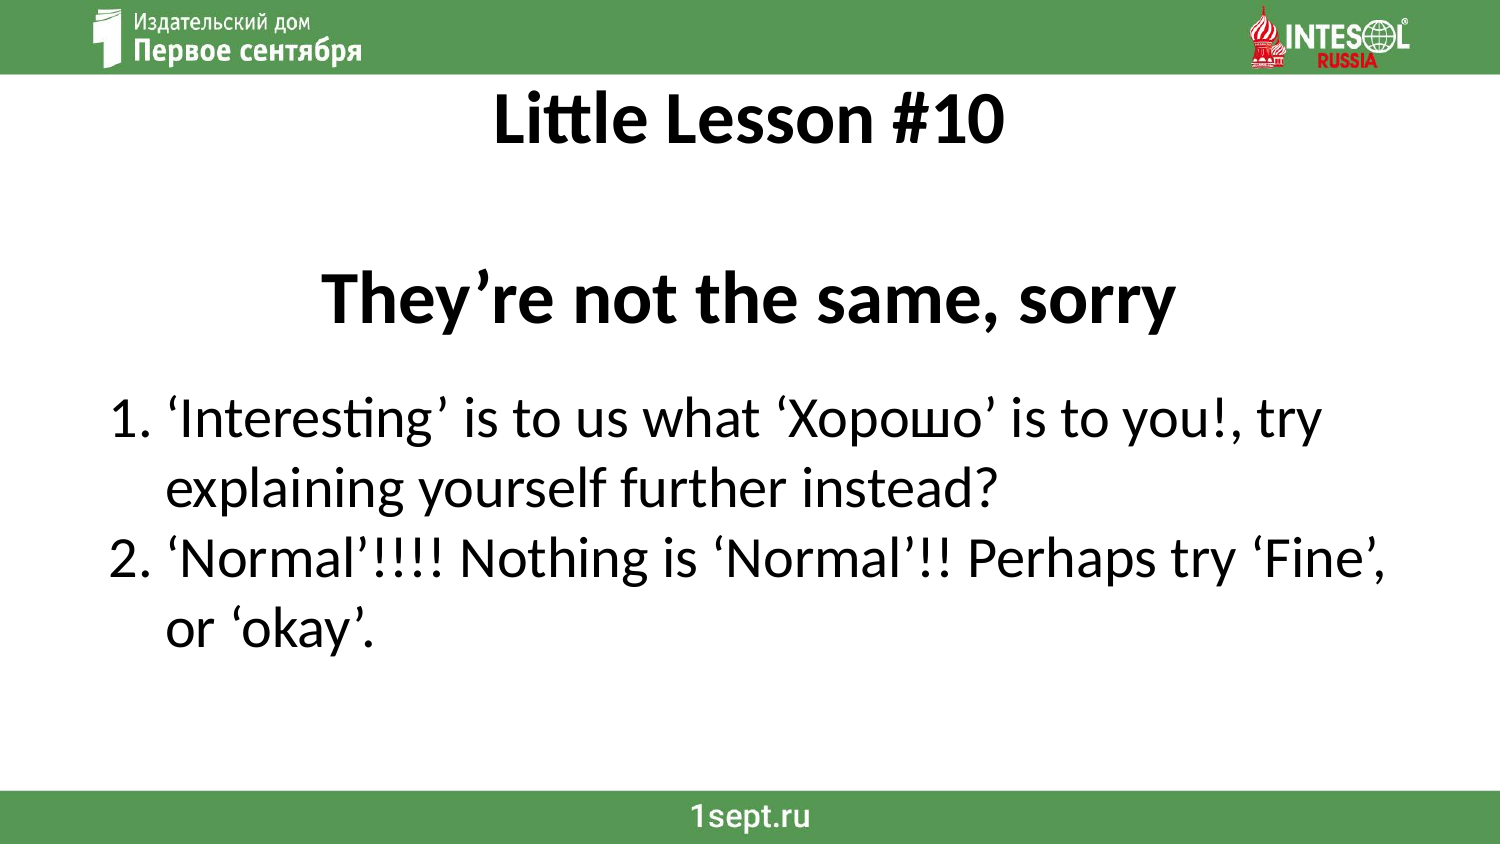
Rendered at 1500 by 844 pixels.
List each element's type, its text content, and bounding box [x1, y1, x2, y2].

picture [0, 0, 1500, 844]
title Little Lesson #10 They’re not the same, sorry [75, 133, 1425, 196]
list ‘Interesting’ is to us what ‘Хорошо’ is to you!, try explaining yourself further instead? ‘Normal’!!!! Nothing is ‘Normal’!! Perhaps try ‘Fine’, or ‘okay’. [75, 196, 1425, 754]
